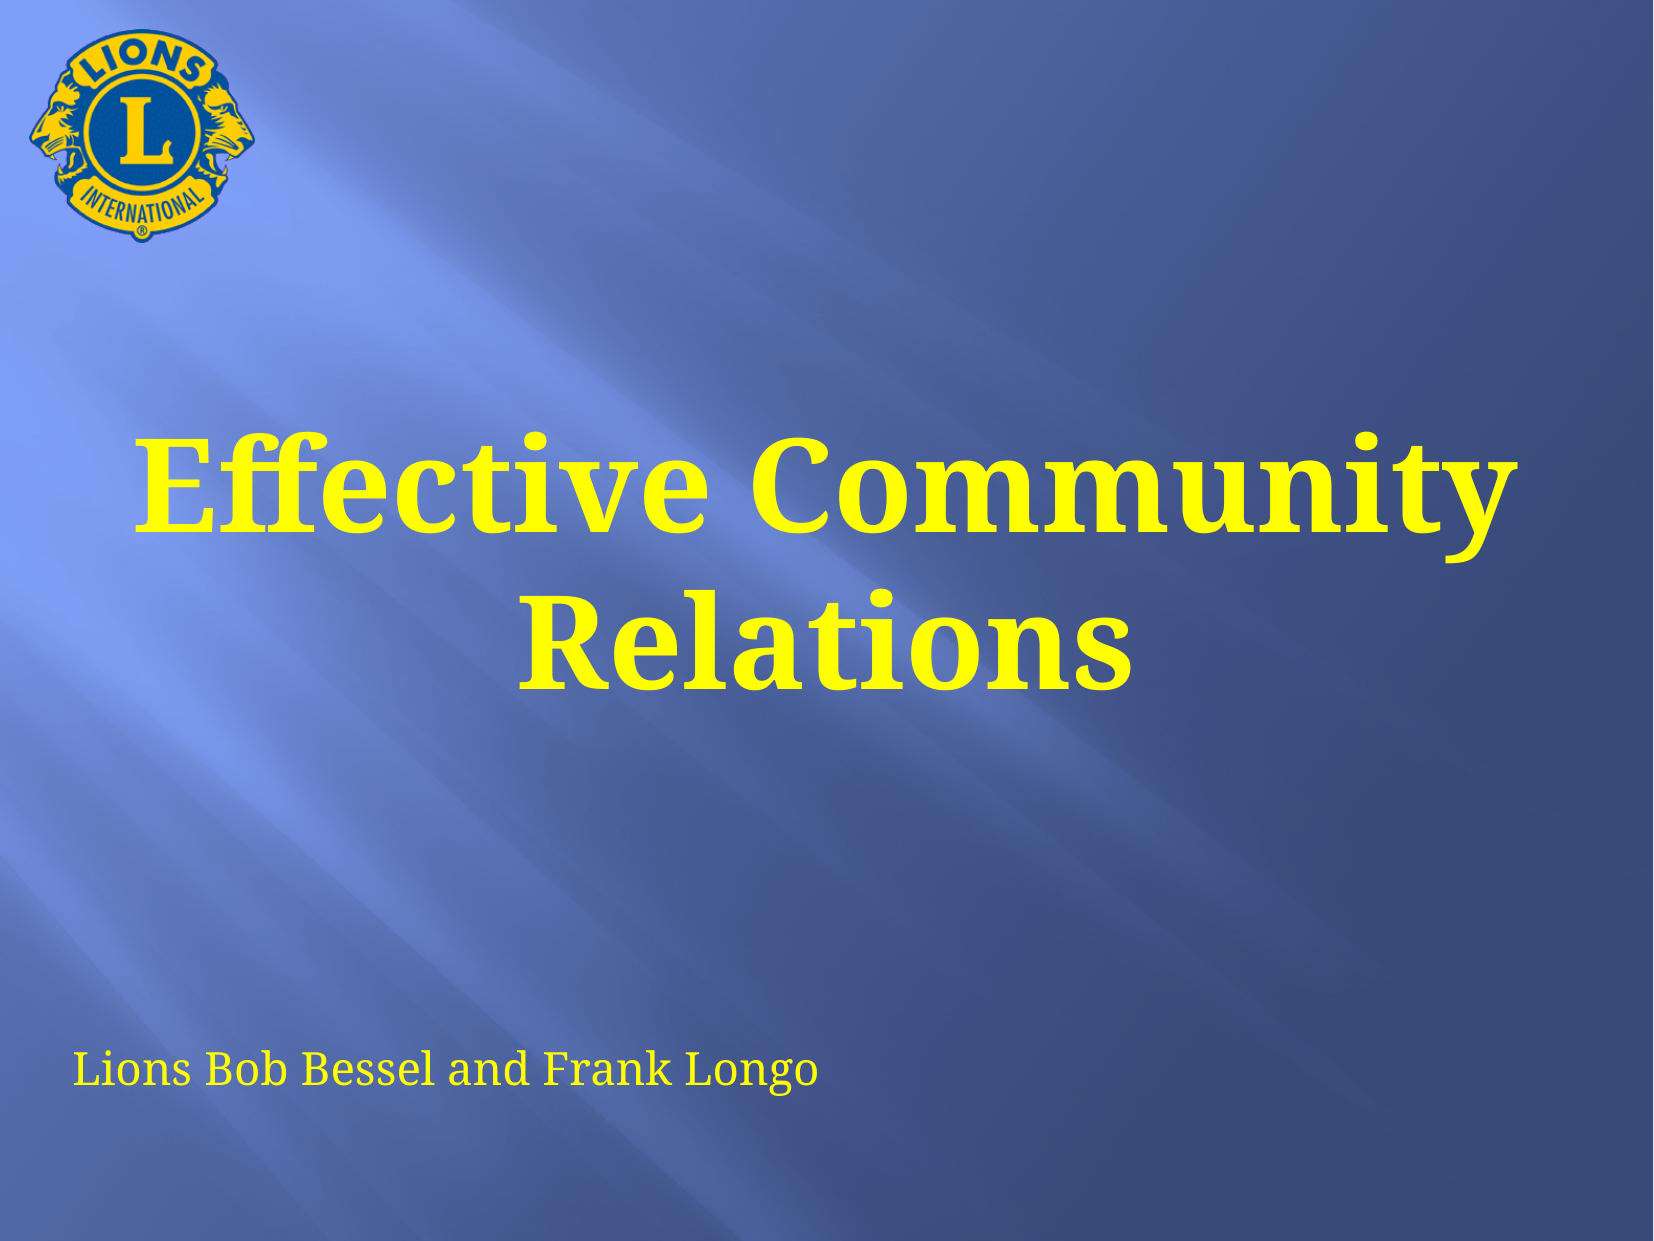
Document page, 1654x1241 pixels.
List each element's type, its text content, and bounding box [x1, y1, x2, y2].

picture [0, 726, 1654, 1241]
picture [0, 0, 1654, 390]
title Effective Community Relations [0, 390, 1654, 726]
subtitle Lions Bob Bessel and Frank Longo [0, 1004, 893, 1125]
